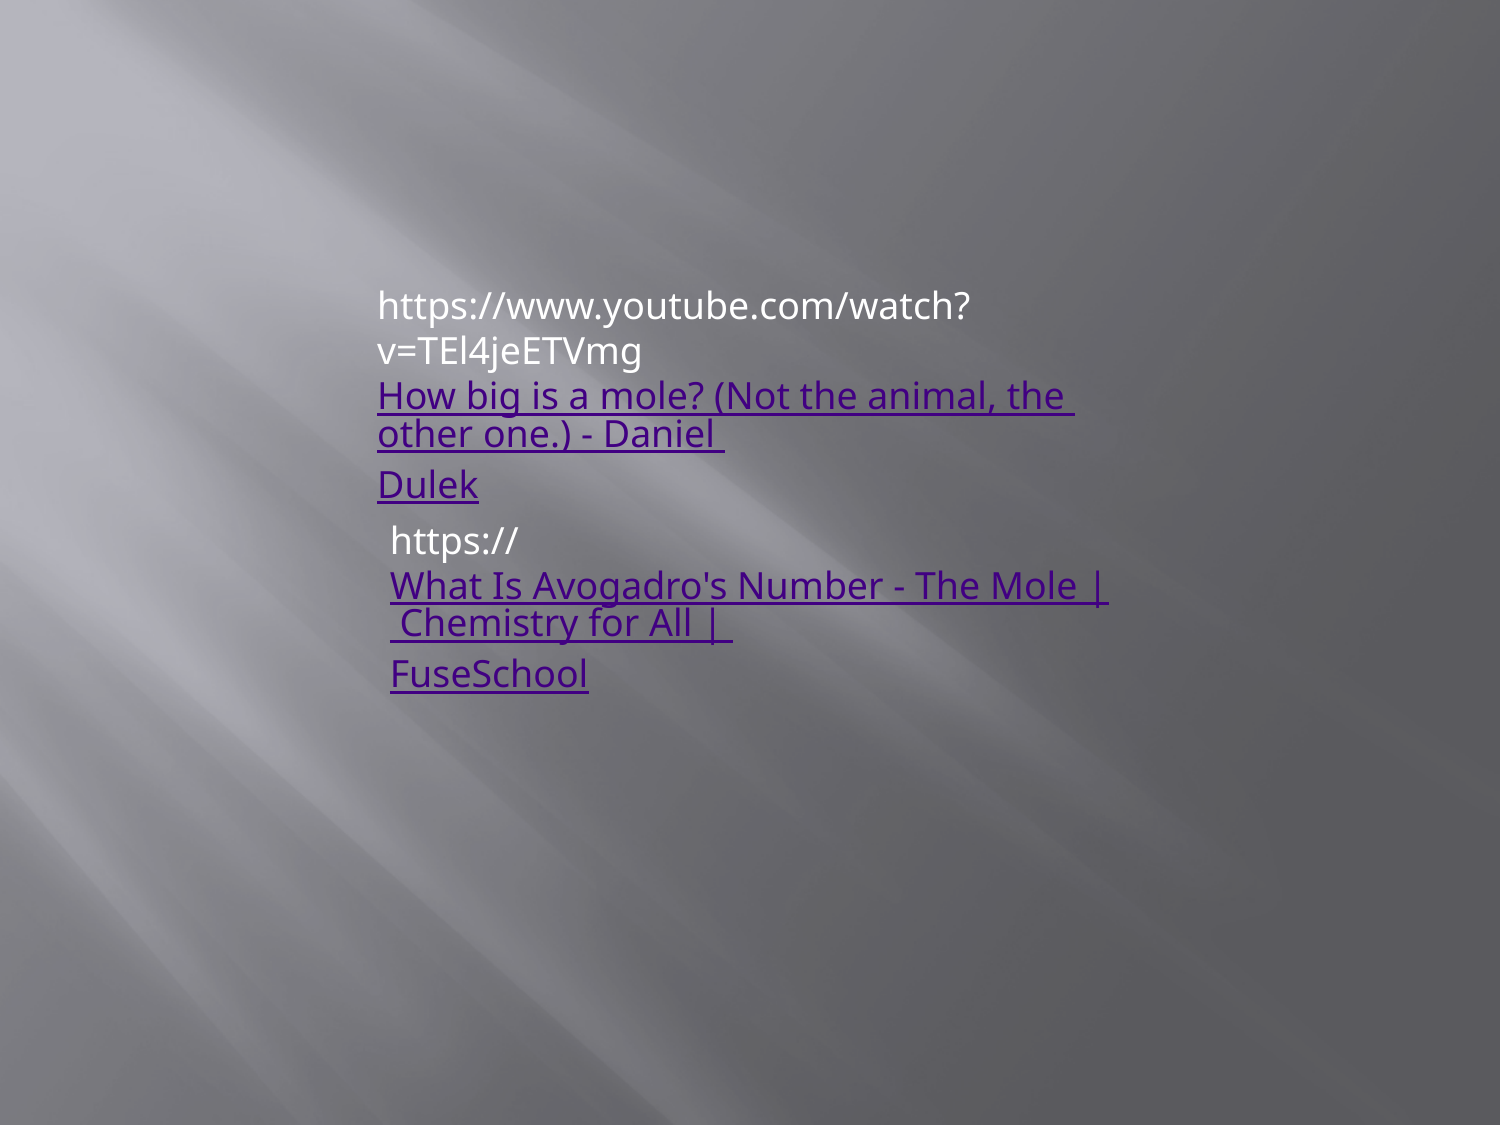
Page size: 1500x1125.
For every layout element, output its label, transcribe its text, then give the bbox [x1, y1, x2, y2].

text_box https://What Is Avogadro's Number - The Mole | Chemistry for All | FuseSchool [374, 509, 1125, 672]
text_box https://www.youtube.com/watch?v=TEl4jeETVmgHow big is a mole? (Not the animal, the other one.) - Daniel Dulek [362, 274, 1113, 482]
